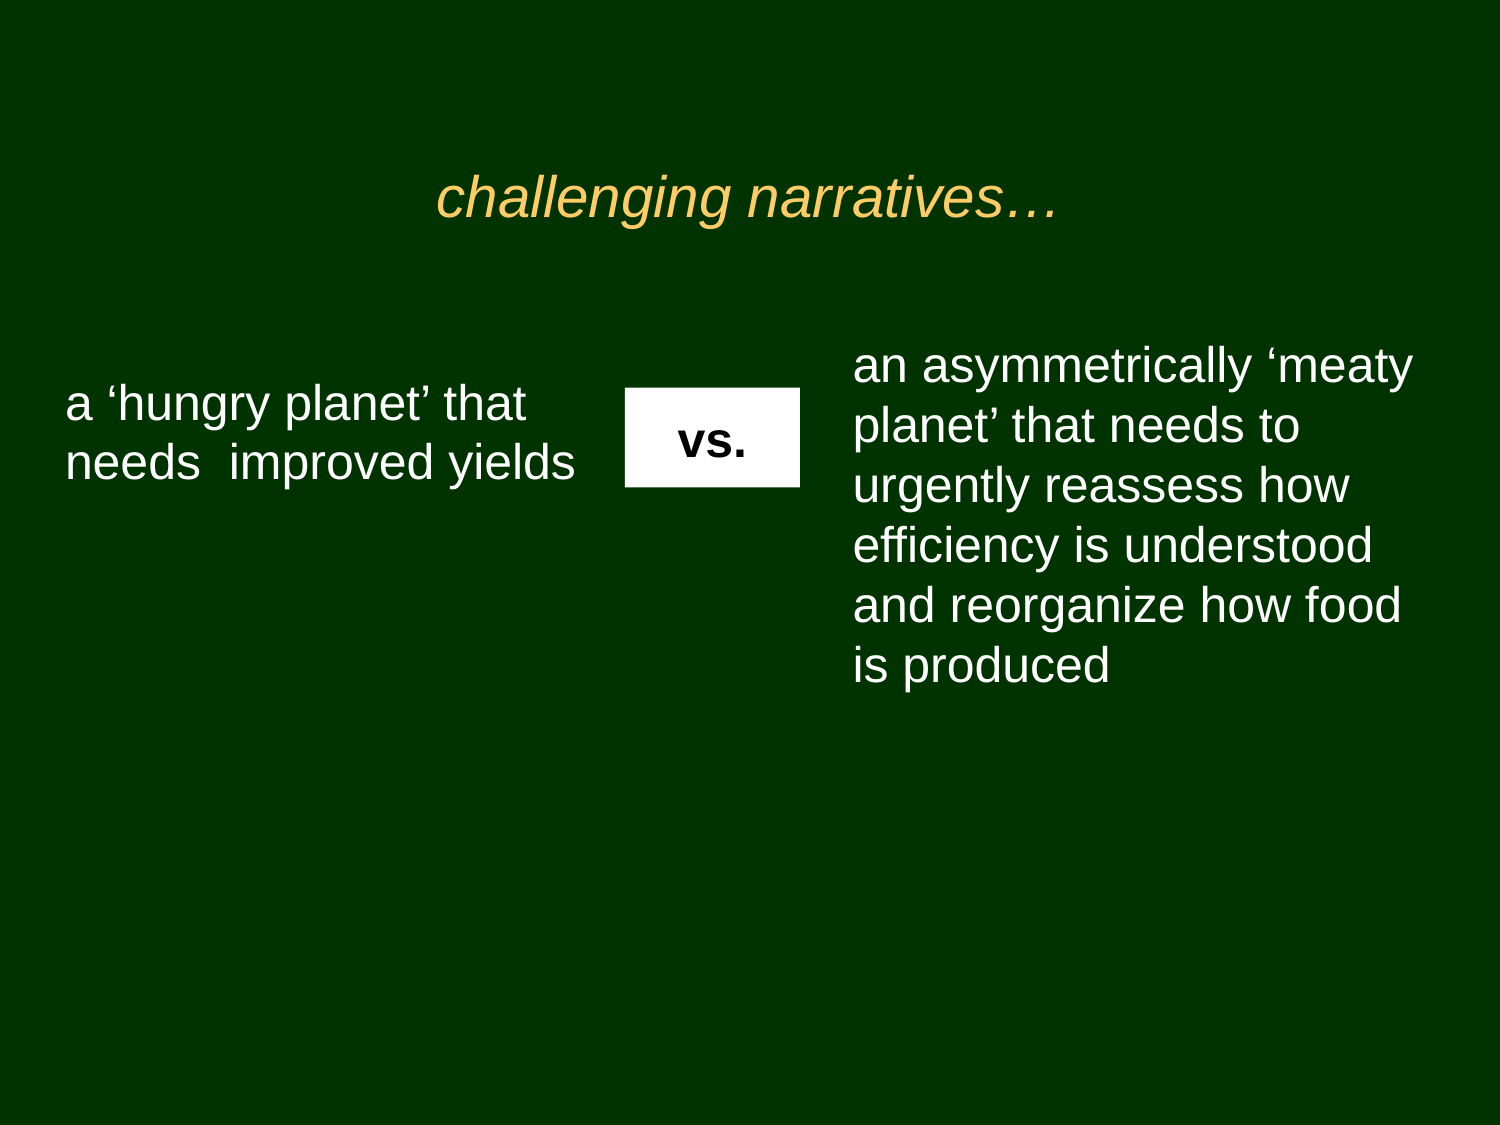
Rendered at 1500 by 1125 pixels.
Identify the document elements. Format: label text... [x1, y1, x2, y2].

text_box vs. [624, 387, 800, 488]
title challenging narratives… [112, 99, 1388, 288]
list an asymmetrically ‘meaty planet’ that needs to urgently reassess how efficiency is understood and reorganize how food is produced [837, 324, 1438, 713]
list a ‘hungry planet’ that needs improved yields [50, 362, 675, 638]
